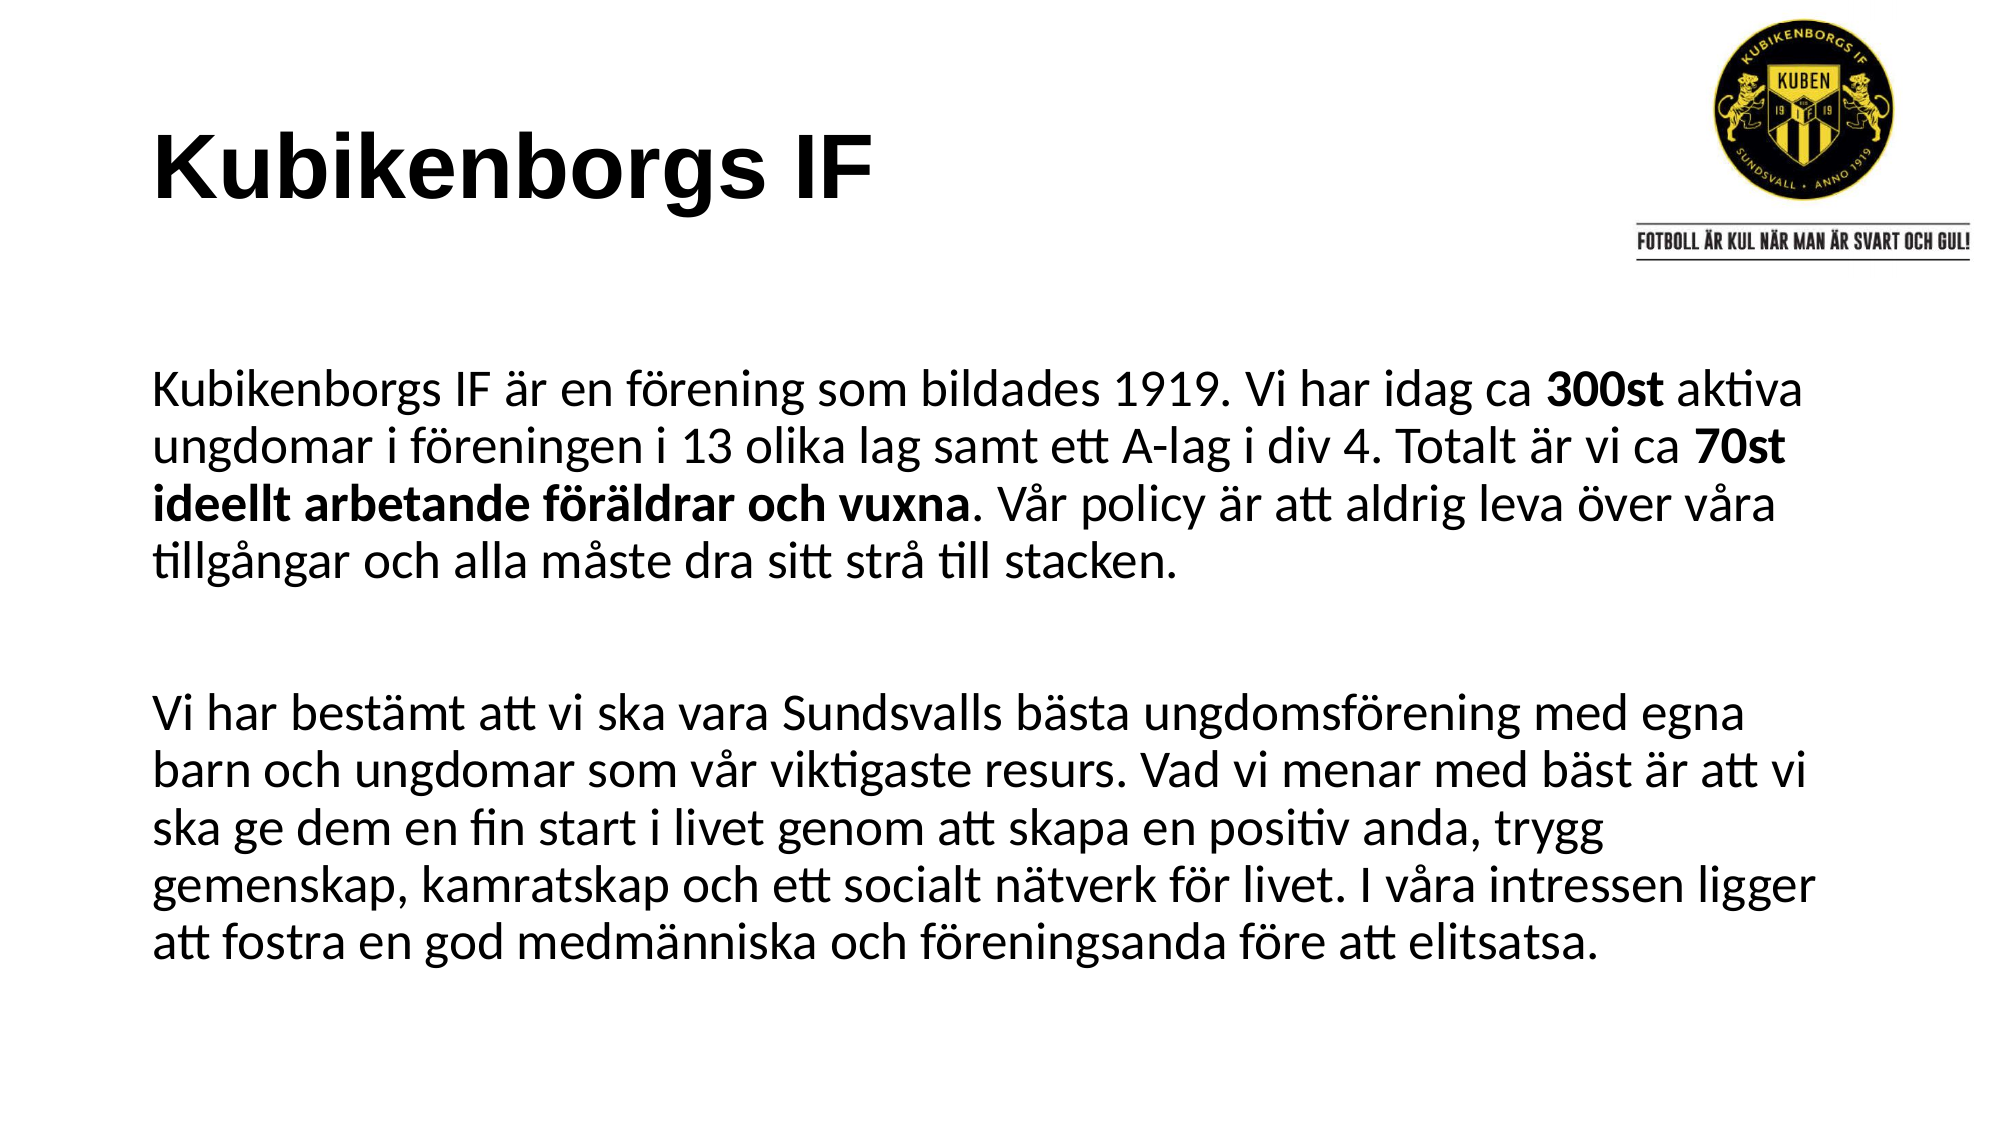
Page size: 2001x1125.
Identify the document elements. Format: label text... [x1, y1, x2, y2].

title Kubikenborgs IF [137, 59, 1607, 278]
list Kubikenborgs IF är en förening som bildades 1919. Vi har idag ca 300st aktiva ungdomar i föreningen i 13 olika lag samt ett A-lag i div 4. Totalt är vi ca 70st ideellt arbetande föräldrar och vuxna. Vår policy är att aldrig leva över våra tillgångar och alla måste dra sitt strå till stacken. Vi har bestämt att vi ska vara Sundsvalls bästa ungdomsförening med egna barn och ungdomar som vår viktigaste resurs. Vad vi menar med bäst är att vi ska ge dem en fin start i livet genom att skapa en positiv anda, trygg gemenskap, kamratskap och ett socialt nätverk för livet. I våra intressen ligger att fostra en god medmänniska och föreningsanda före att elitsatsa. [137, 353, 1863, 983]
picture [1607, 0, 2000, 279]
